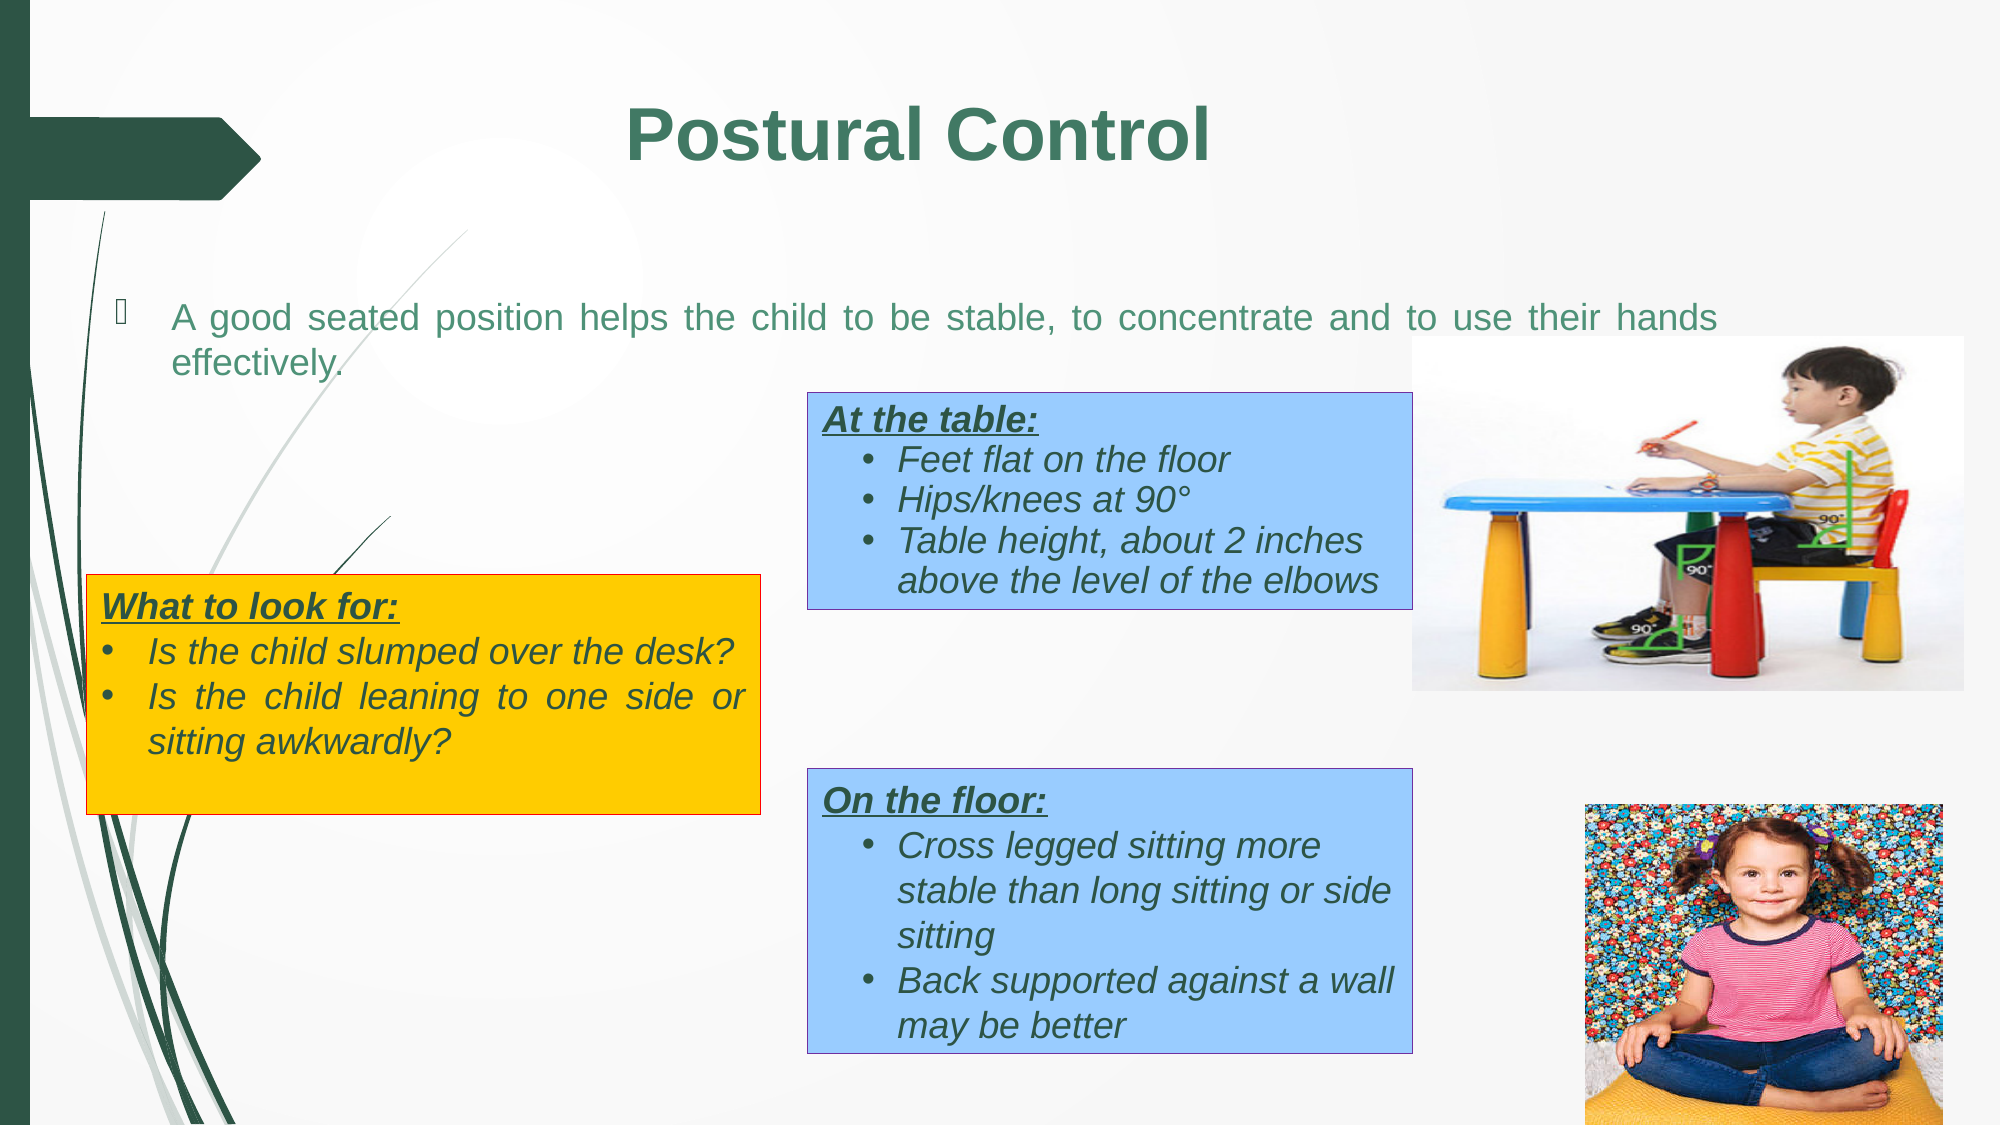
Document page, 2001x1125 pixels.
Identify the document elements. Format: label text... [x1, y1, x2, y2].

picture [1559, 804, 2000, 1125]
text_box On the floor: Cross legged sitting more stable than long sitting or side sitting Back supported against a wall may be better [807, 768, 1413, 1054]
title Postural Control [102, 78, 1736, 186]
picture [1412, 336, 1964, 691]
text_box What to look for: Is the child slumped over the desk? Is the child leaning to one side or sitting awkwardly? [86, 574, 761, 815]
list A good seated position helps the child to be stable, to concentrate and to use their hands effectively. [99, 220, 1734, 1062]
text_box At the table: Feet flat on the floor Hips/knees at 90° Table height, about 2 inches above the level of the elbows [807, 392, 1412, 610]
